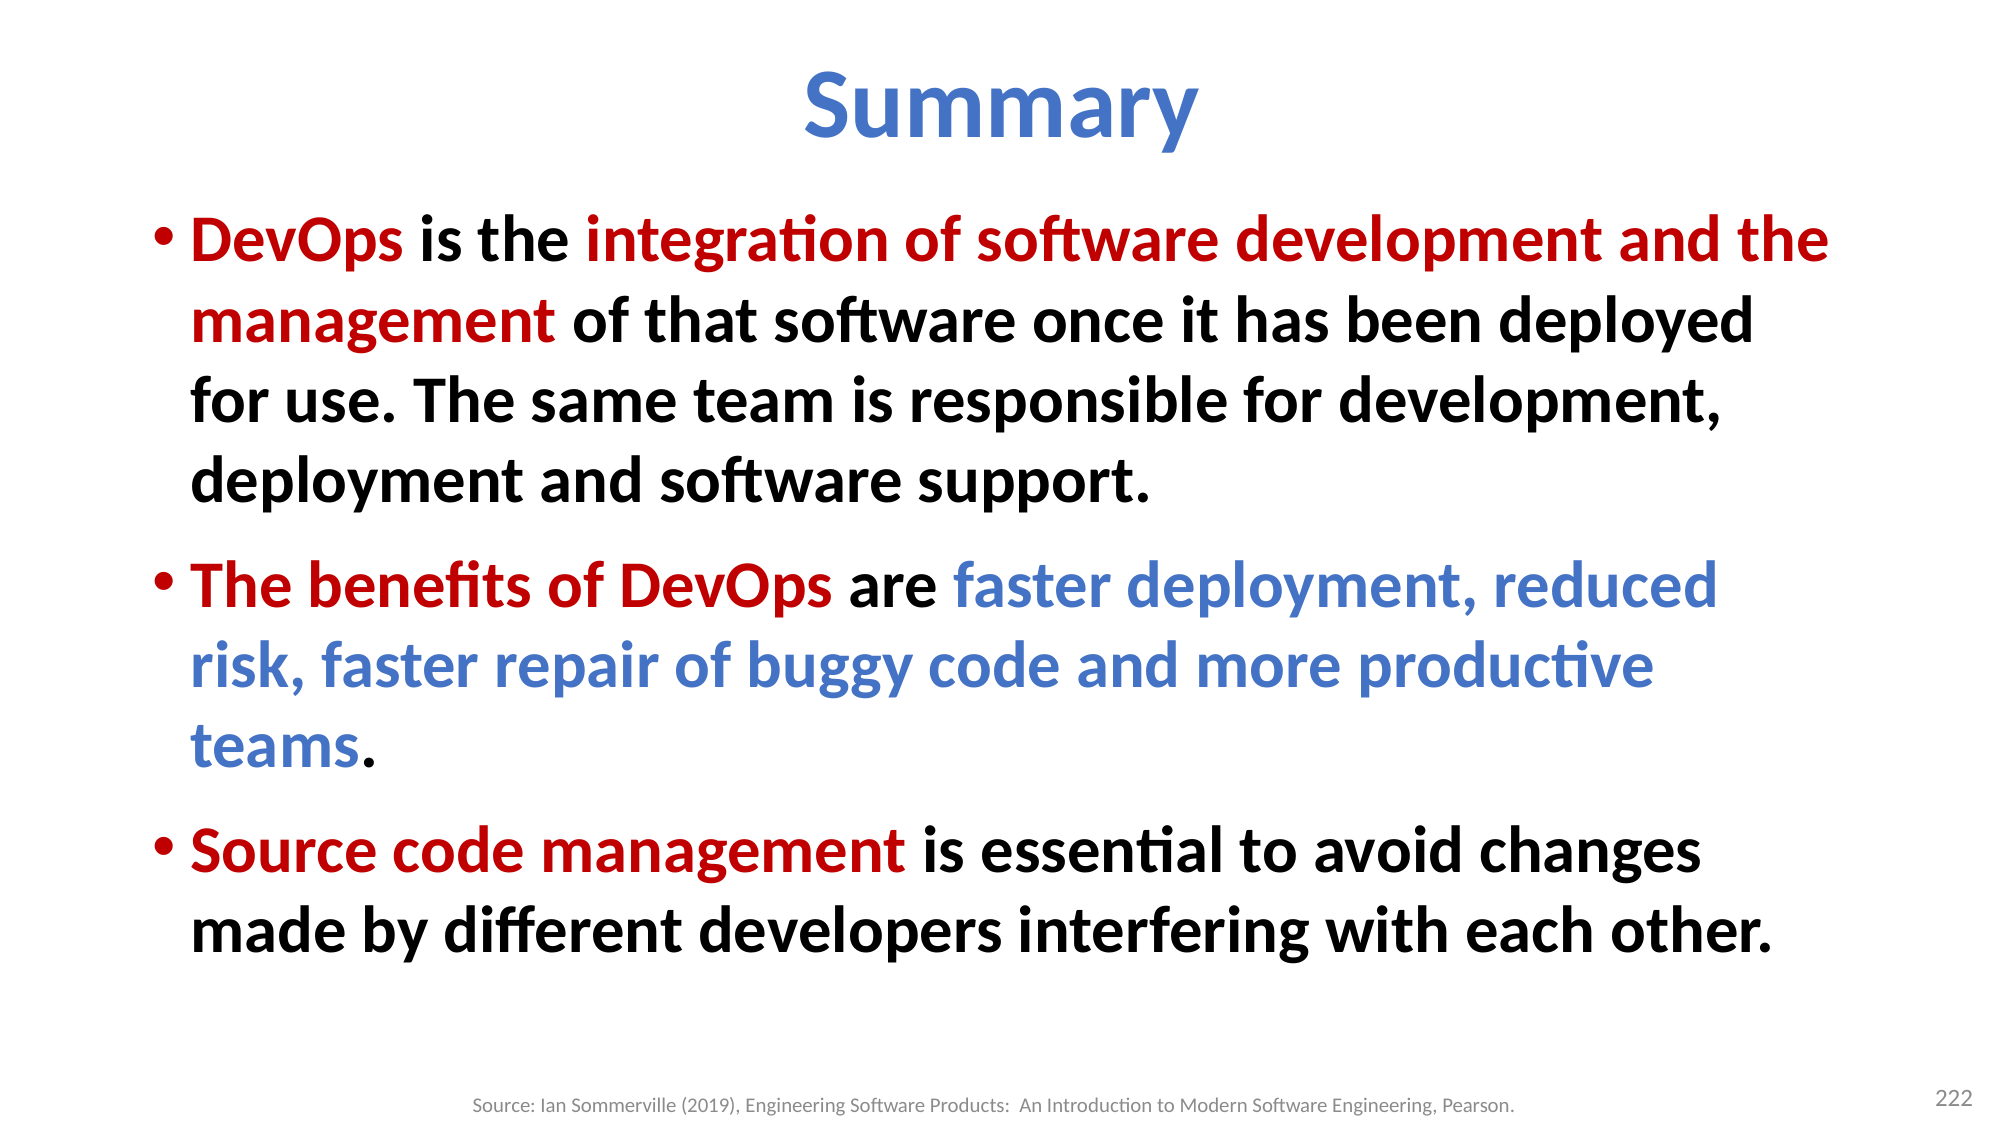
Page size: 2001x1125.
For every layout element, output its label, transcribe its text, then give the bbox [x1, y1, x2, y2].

list DevOps is the integration of software development and the management of that software once it has been deployed for use. The same team is responsible for development, deployment and software support. The benefits of DevOps are faster deployment, reduced risk, faster repair of buggy code and more productive teams. Source code management is essential to avoid changes made by different developers interfering with each other. [138, 187, 1863, 1070]
footer Source: Ian Sommerville (2019), Engineering Software Products: An Introduction to Modern Software Engineering, Pearson. [350, 1082, 1638, 1125]
title Summary [326, 19, 1677, 175]
slide_number 222 [1830, 1076, 1989, 1116]
